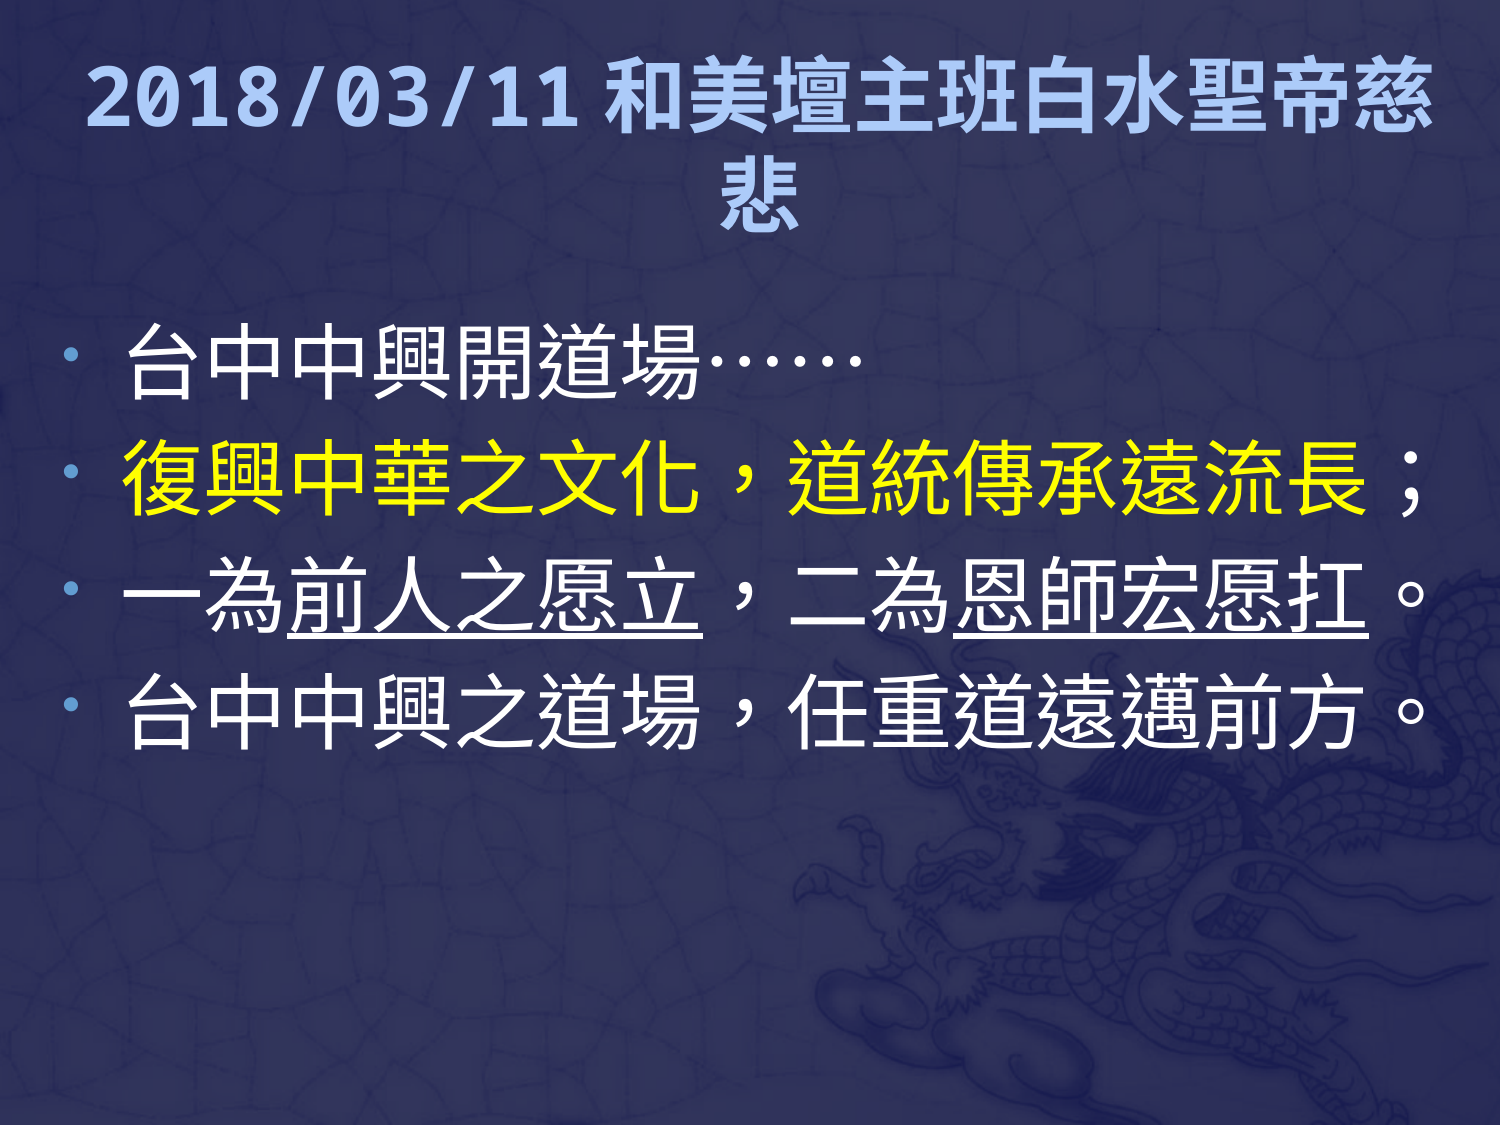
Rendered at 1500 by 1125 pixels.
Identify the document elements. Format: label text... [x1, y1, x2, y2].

list 台中中興開道場…… 復興中華之文化，道統傳承遠流長； 一為前人之愿立，二為恩師宏愿扛。 台中中興之道場，任重道遠邁前方。 [49, 302, 1451, 1059]
title 2018/03/11和美壇主班白水聖帝慈悲 [49, 0, 1471, 291]
